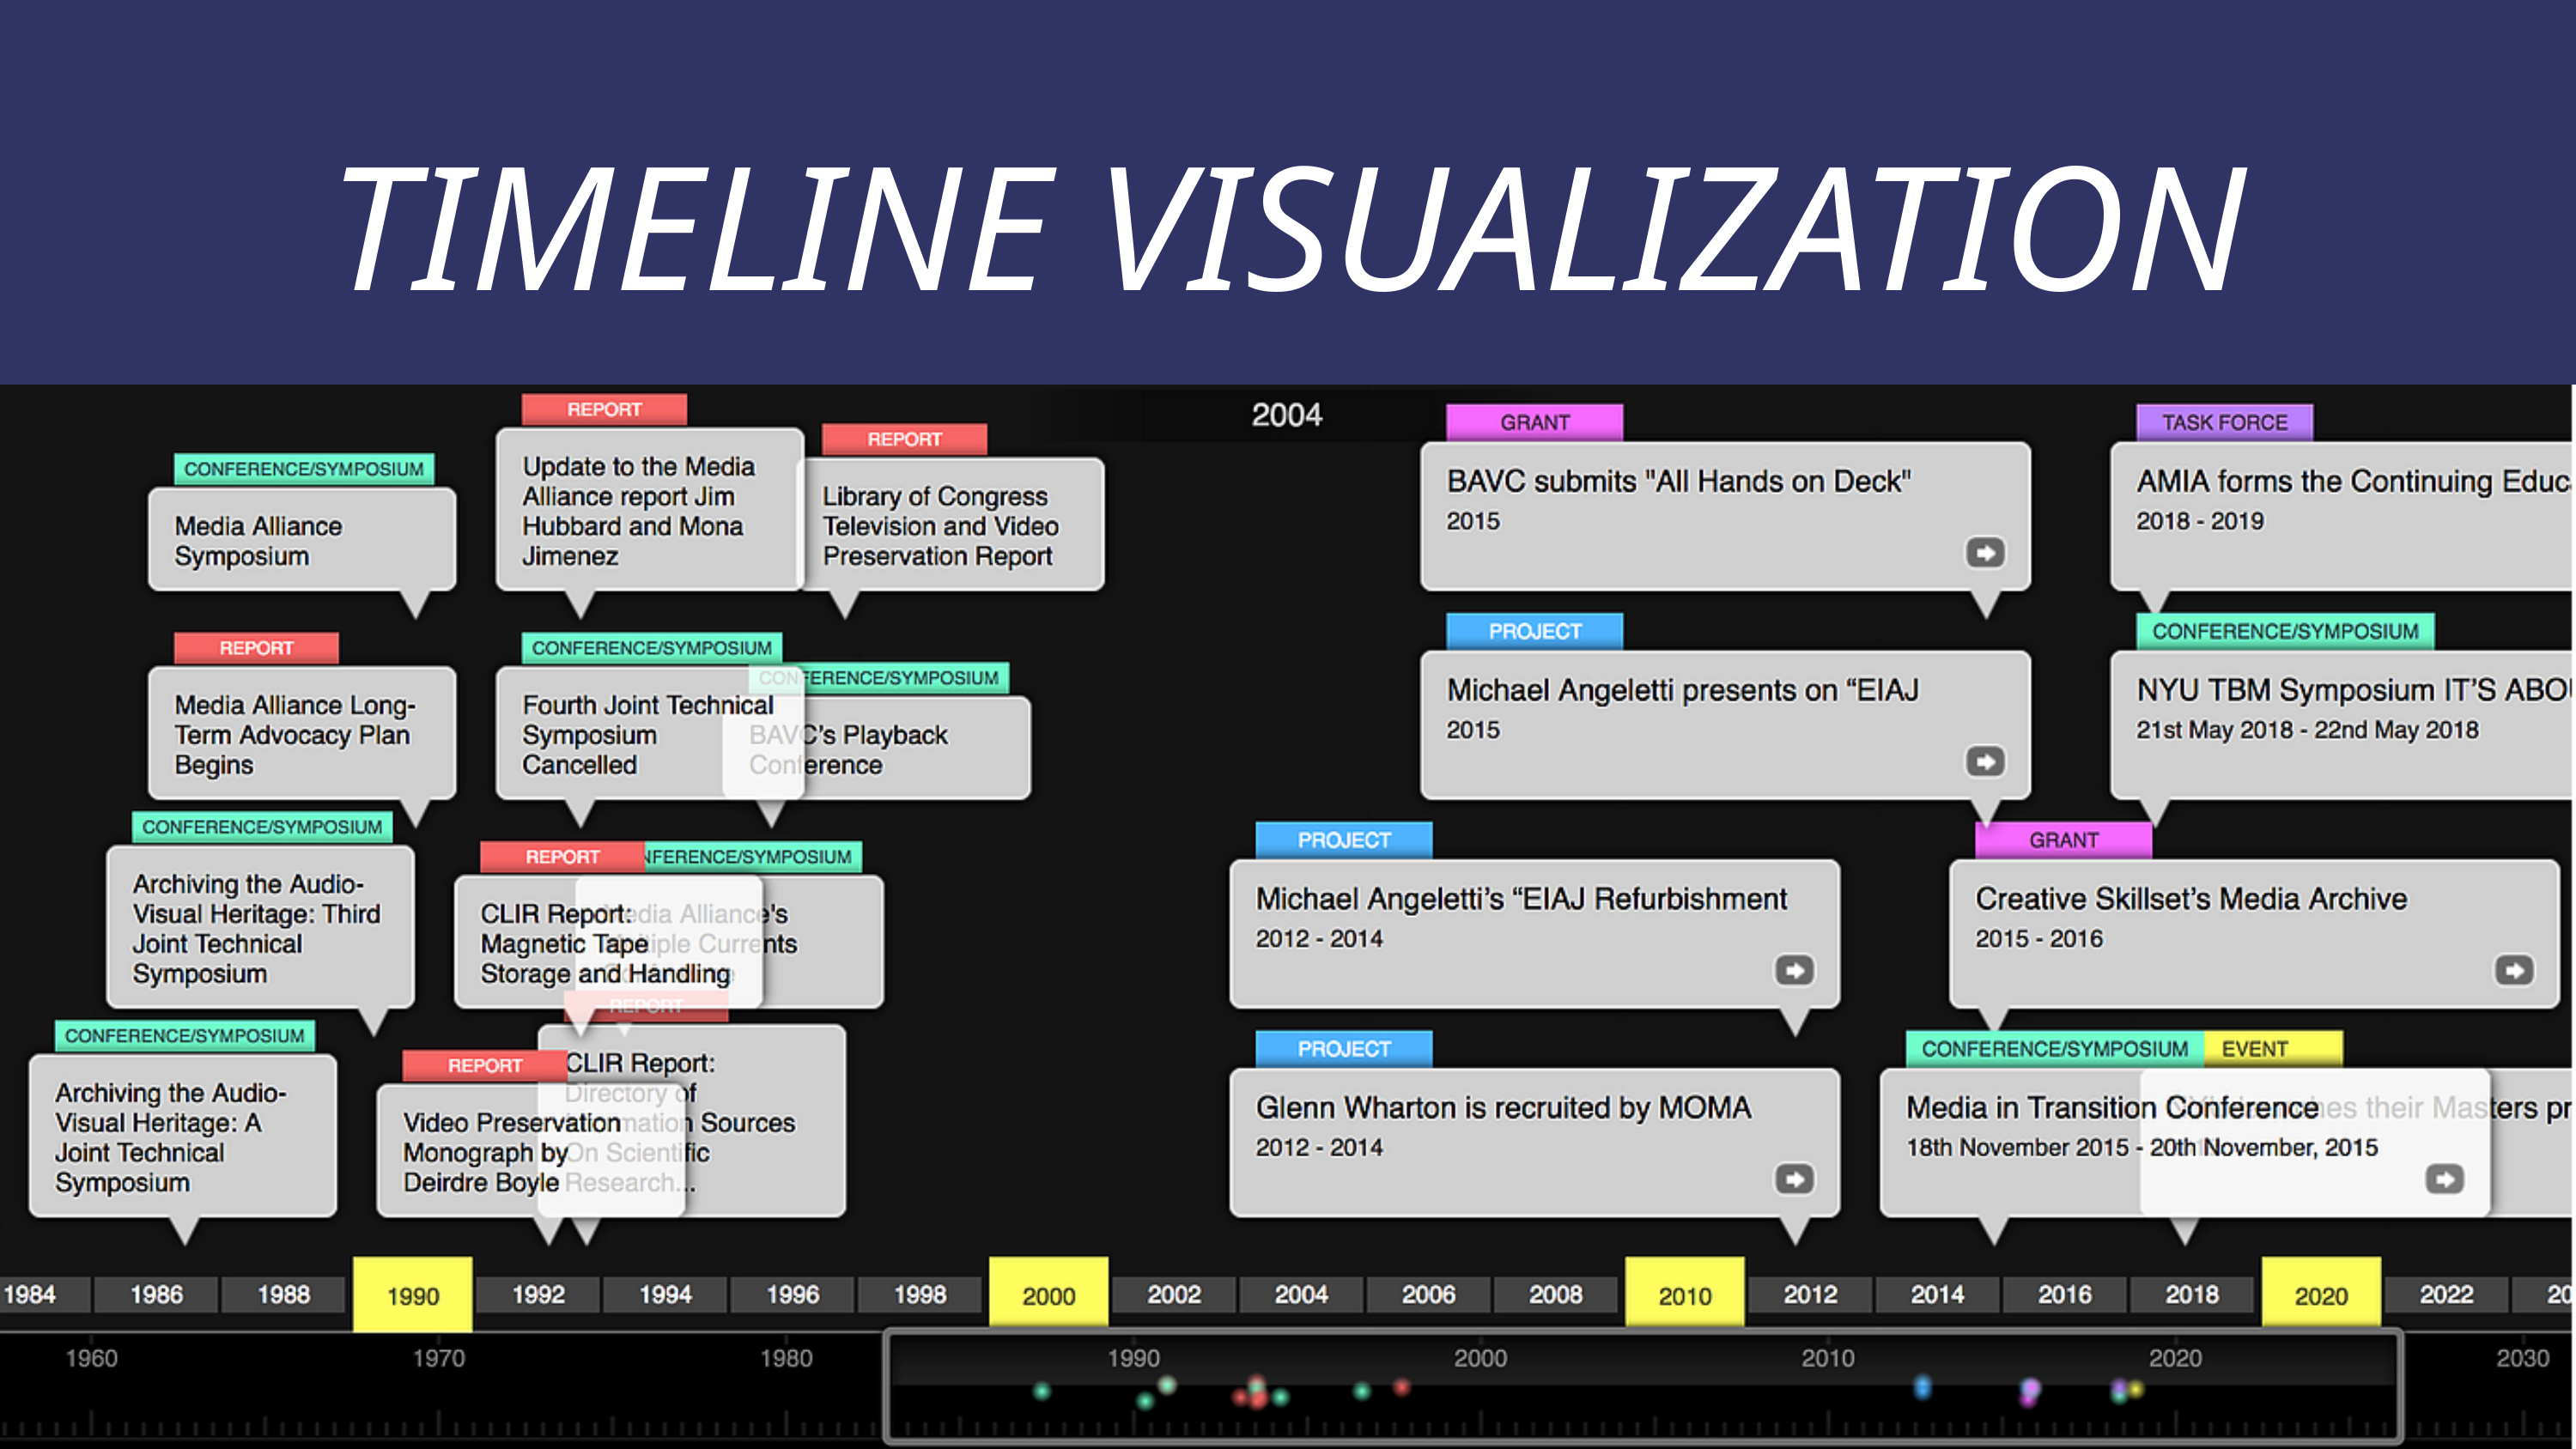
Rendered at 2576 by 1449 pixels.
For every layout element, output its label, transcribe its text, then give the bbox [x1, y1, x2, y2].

picture [0, 385, 2576, 1449]
text_box TIMELINE VISUALIZATION [0, 62, 2576, 283]
